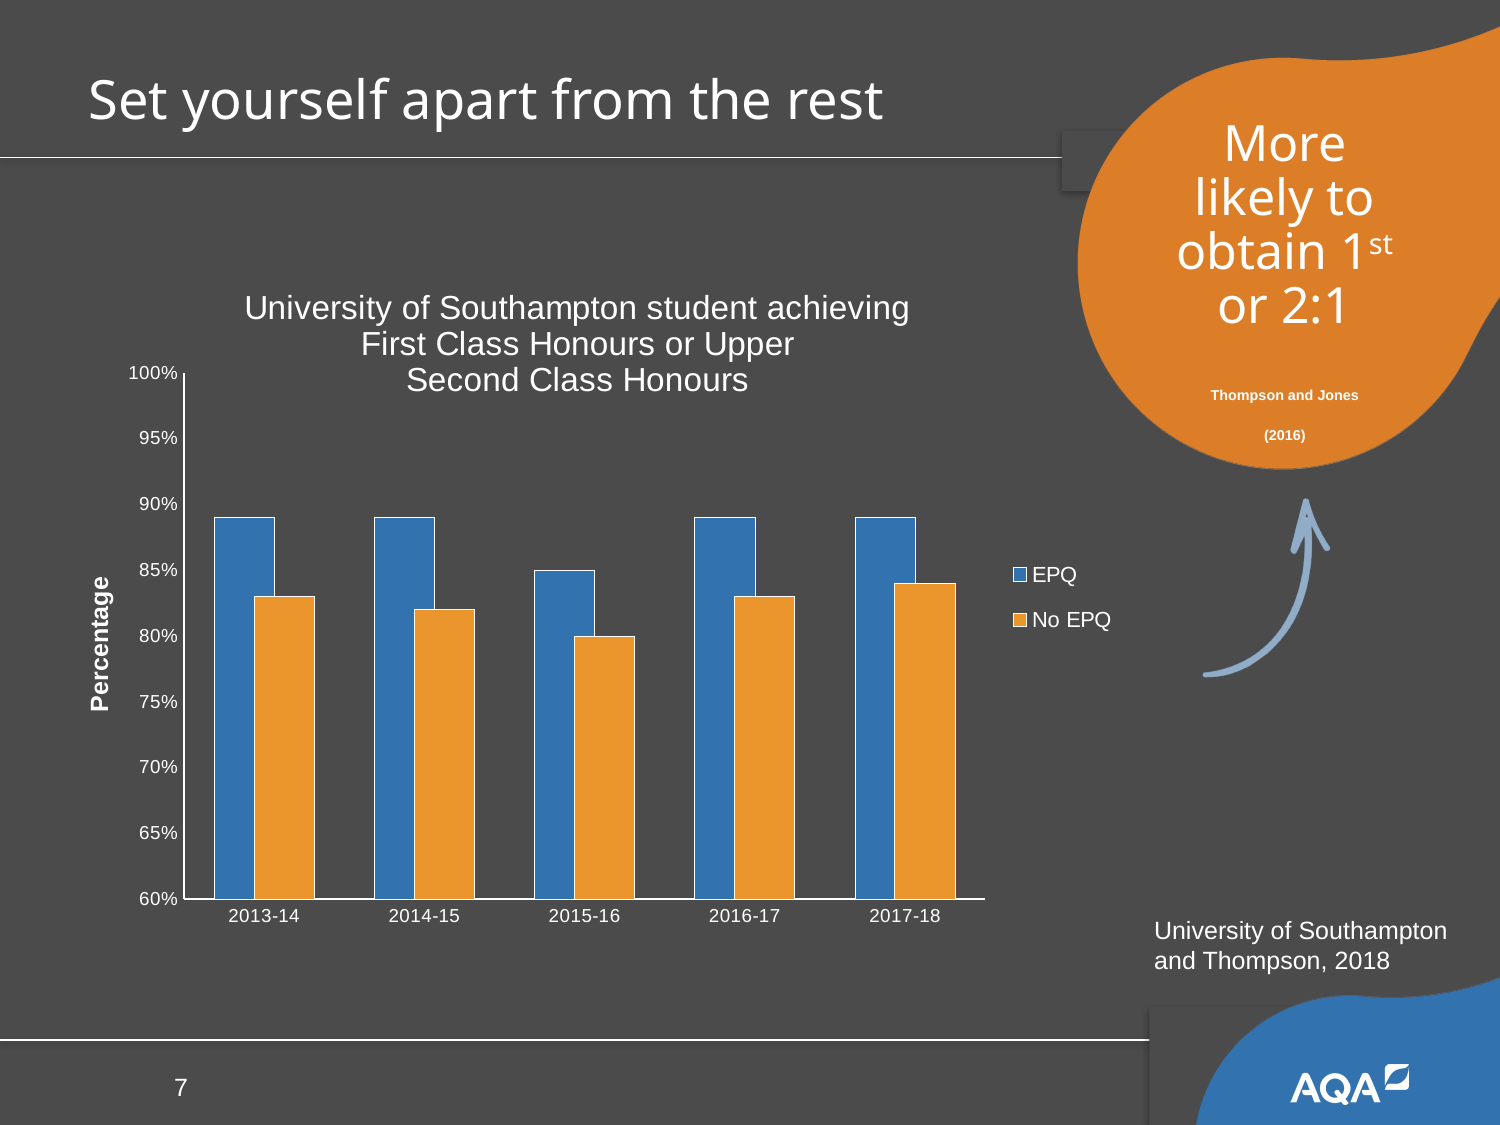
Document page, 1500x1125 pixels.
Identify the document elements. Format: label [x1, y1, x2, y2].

picture [0, 0, 1500, 1125]
chart [78, 192, 1130, 996]
